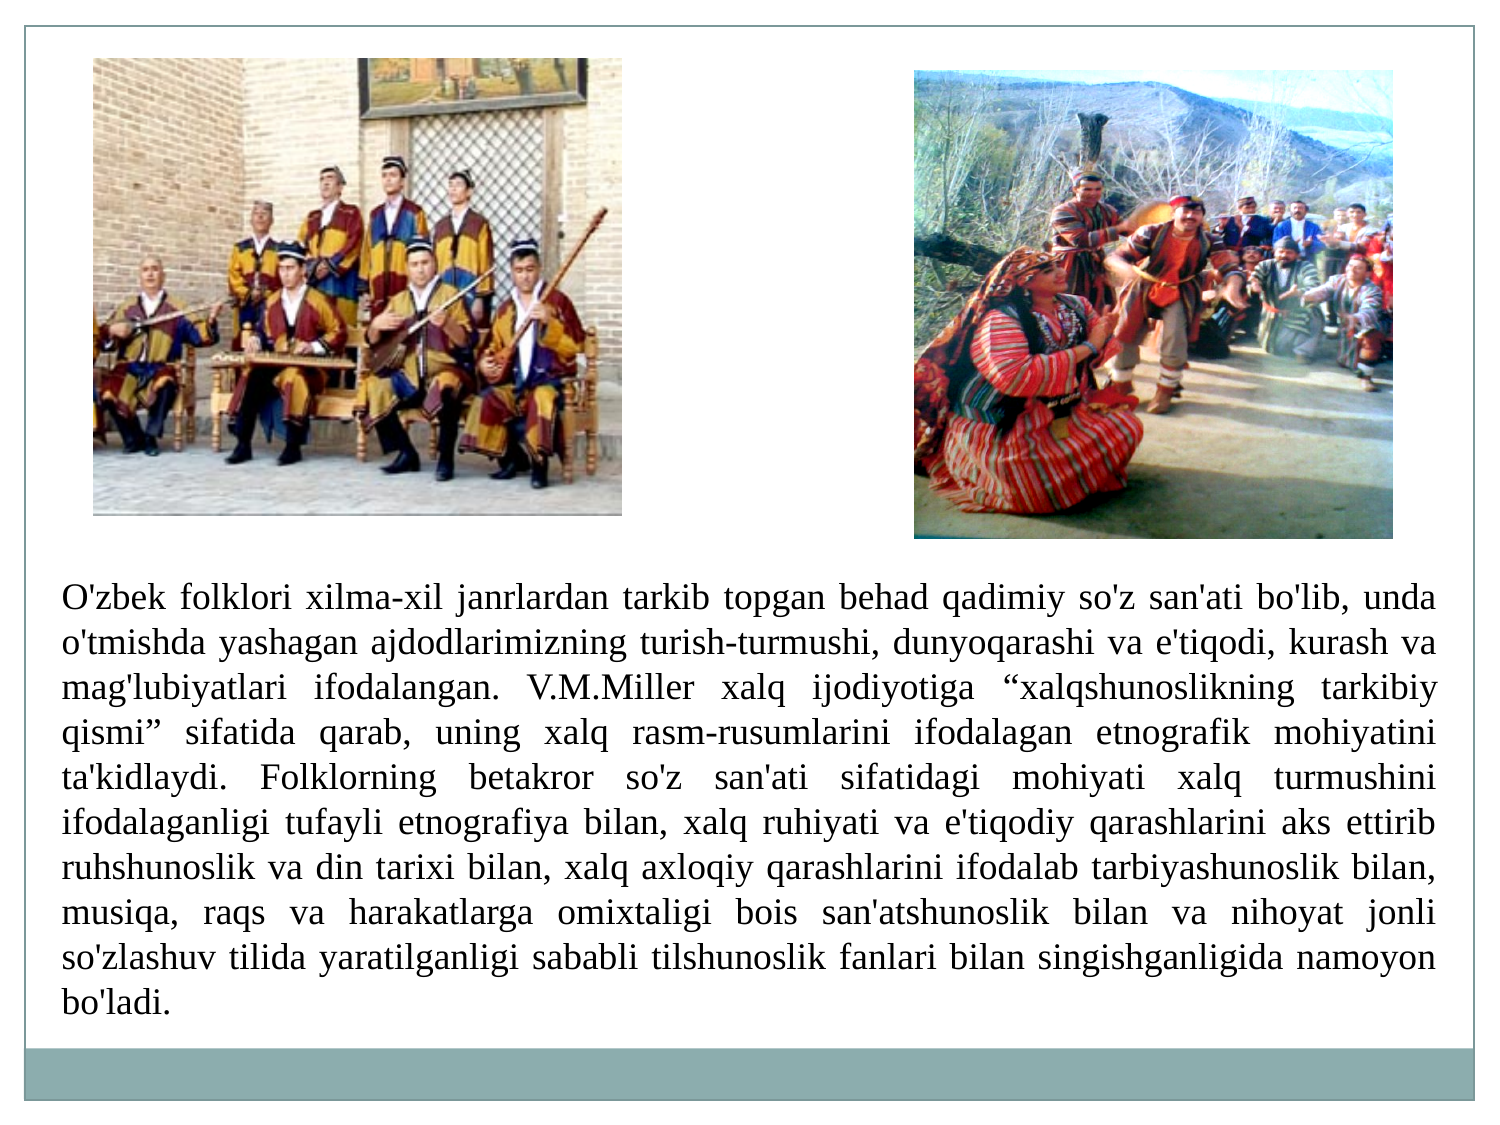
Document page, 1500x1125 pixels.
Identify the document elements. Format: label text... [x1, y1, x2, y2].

picture [93, 58, 622, 516]
picture [913, 70, 1393, 540]
text_box O'zbek folklori xilma-xil janrlardan tarkib topgan behad qadimiy so'z san'ati bo'lib, unda o'tmishda yashagan ajdodlarimizning turish-turmushi, dunyoqarashi va e'tiqodi, kurash va mag'lubiyatlari ifodalangan. V.M.Miller xalq ijodiyotiga “xalqshunoslikning tarkibiy qismi” sifatida qarab, uning xalq rasm-rusumlarini ifodalagan etnografik mohiyatini ta'kidlaydi. Folklorning betakror so'z san'ati sifatidagi mohiyati xalq turmushini ifodalaganligi tufayli etnografiya bilan, xalq ruhiyati va e'tiqodiy qarashlarini aks ettirib ruhshunoslik va din tarixi bilan, xalq axloqiy qarashlarini ifodalab tarbiyashunoslik bilan, musiqa, raqs va harakatlarga omixtaligi bois san'atshunoslik bilan va nihoyat jonli so'zlashuv tilida yaratilganligi sababli tilshunoslik fanlari bilan singishganligida namoyon bo'ladi. [46, 564, 1454, 1030]
